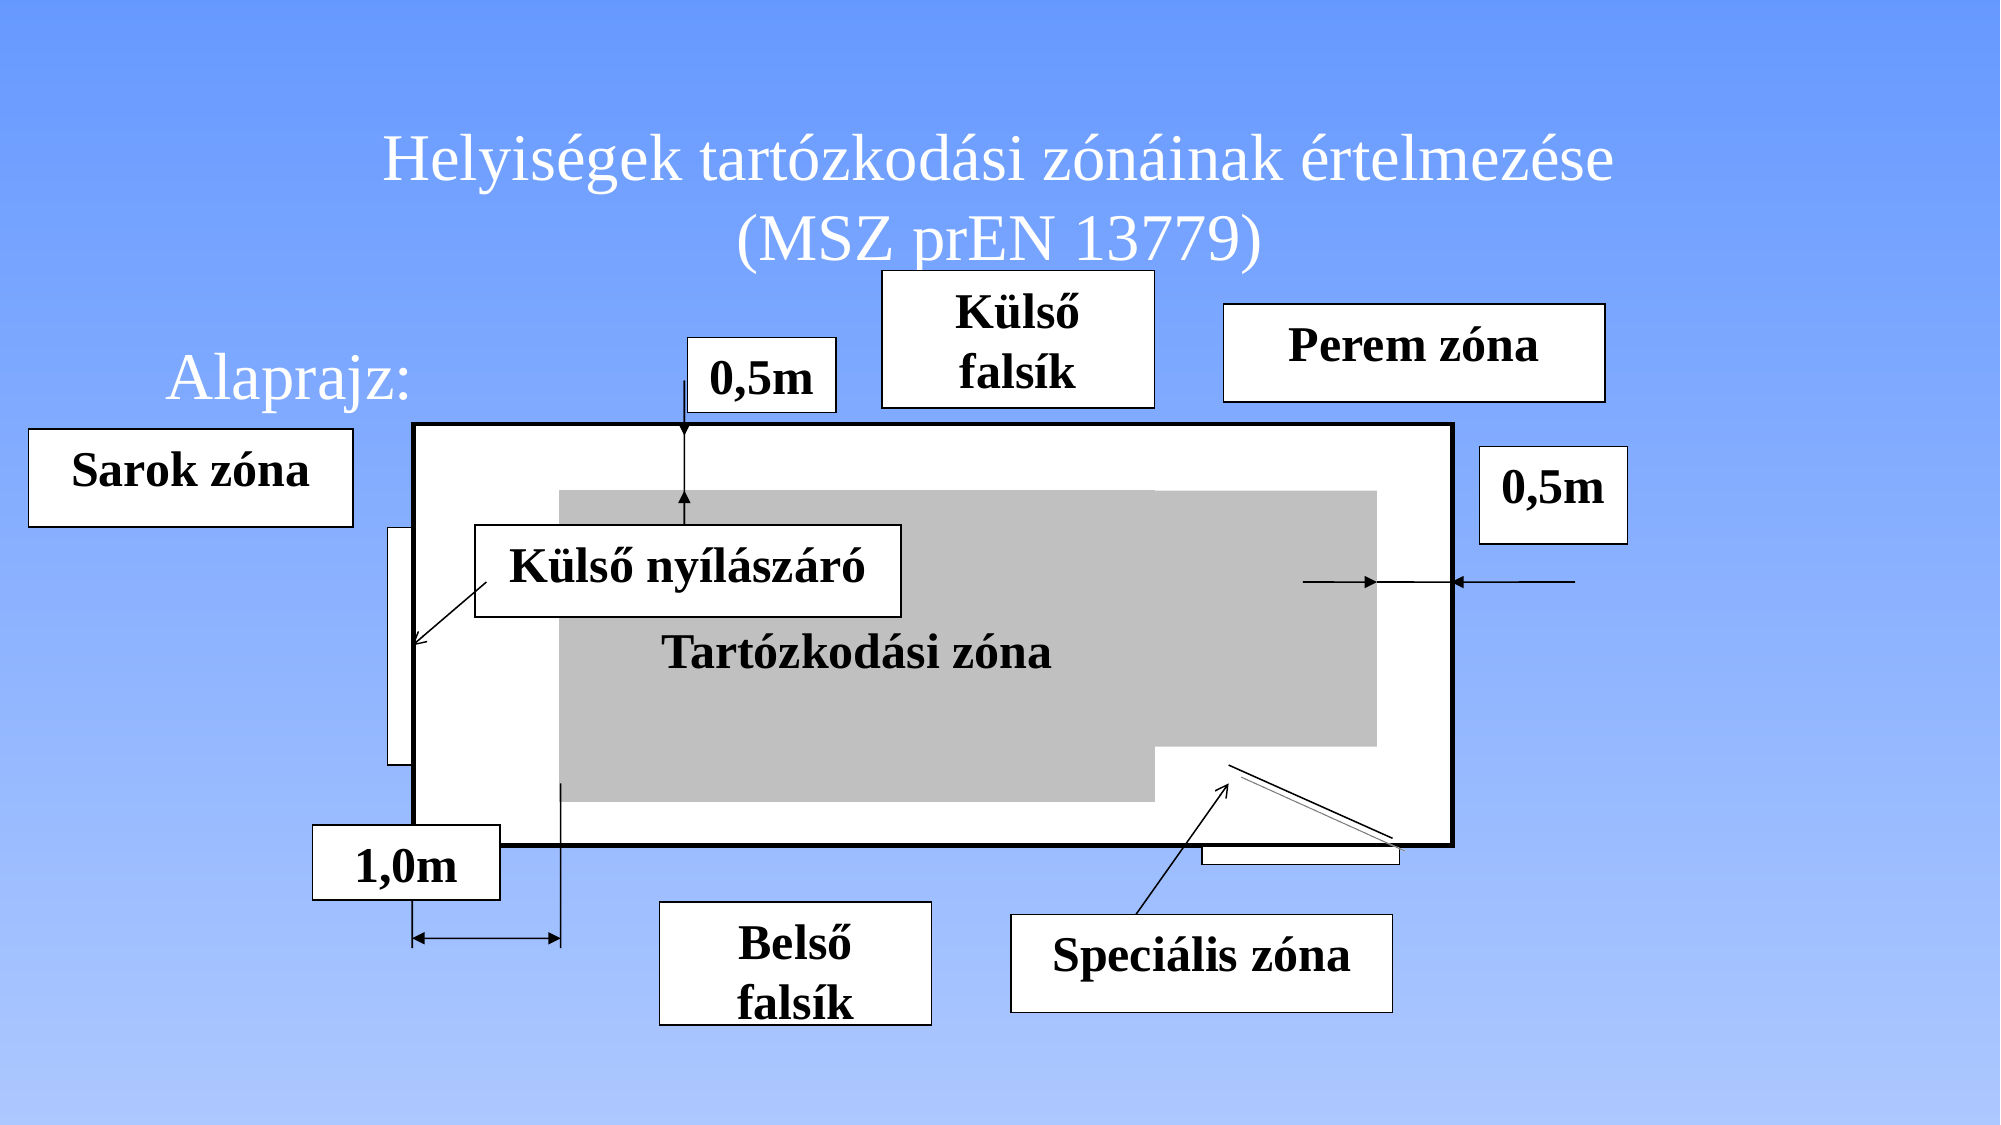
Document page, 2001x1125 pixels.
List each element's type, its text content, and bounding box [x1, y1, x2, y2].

title Helyiségek tartózkodási zónáinak értelmezése (MSZ prEN 13779) [150, 99, 1850, 288]
text_box [1154, 490, 1377, 747]
text_box Sarok zóna [28, 429, 354, 528]
list Alaprajz: [150, 324, 1850, 1000]
text_box [413, 424, 684, 642]
text_box Külső nyílászáró [474, 525, 901, 617]
text_box 0,5m [687, 337, 836, 413]
text_box Perem zóna [1223, 303, 1605, 402]
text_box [1228, 765, 1393, 839]
text_box 0,5m [1479, 446, 1628, 545]
text_box [678, 380, 691, 436]
text_box Külső falsík [882, 270, 1155, 409]
text_box [413, 594, 560, 846]
text_box [412, 932, 561, 945]
text_box [1201, 846, 1400, 865]
text_box [412, 581, 487, 646]
text_box Speciális zóna [1011, 914, 1393, 1013]
text_box [1451, 575, 1576, 589]
text_box [561, 424, 1453, 846]
text_box 1,0m [312, 824, 500, 900]
text_box [678, 490, 691, 525]
text_box [387, 527, 413, 766]
text_box Belső falsík [659, 901, 932, 1025]
text_box [1135, 783, 1228, 915]
text_box Tartózkodási zóna [560, 490, 1154, 802]
text_box [1302, 575, 1378, 589]
